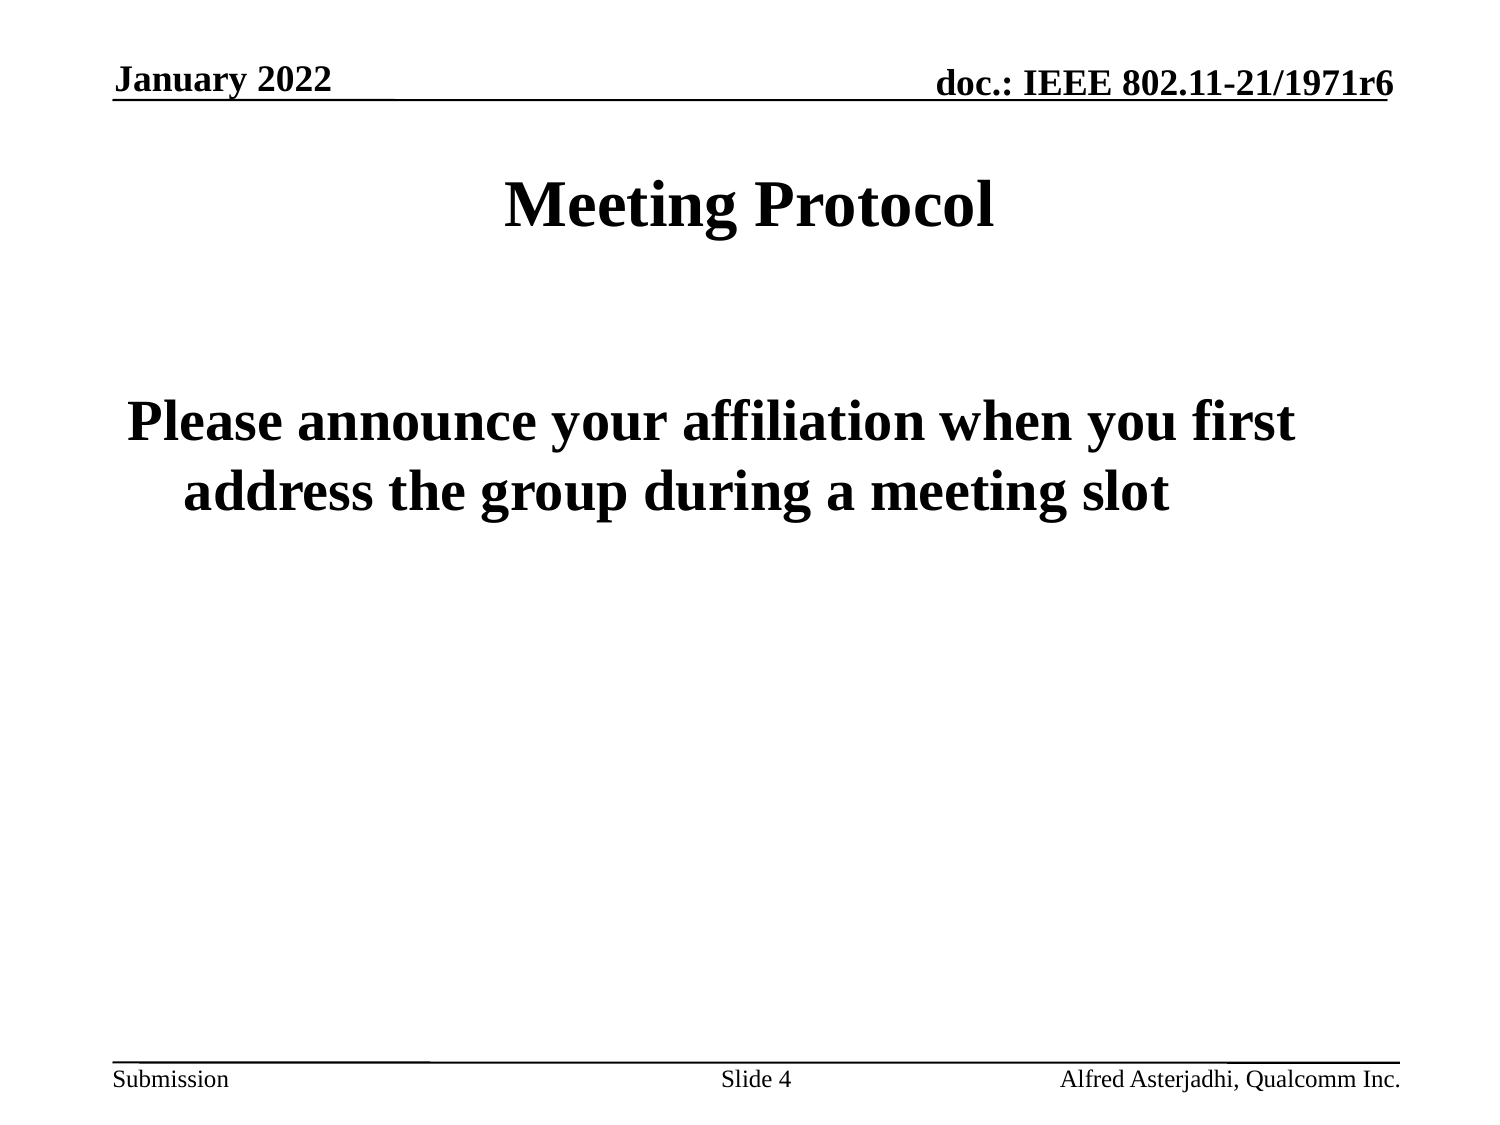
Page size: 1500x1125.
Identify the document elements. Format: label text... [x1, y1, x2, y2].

list Please announce your affiliation when you first address the group during a meeting slot [112, 374, 1388, 513]
title Meeting Protocol [112, 112, 1388, 288]
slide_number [114, 54, 493, 100]
slide_number Slide 4 [712, 1061, 800, 1123]
footer Alfred Asterjadhi, Qualcomm Inc. [878, 1061, 1402, 1093]
